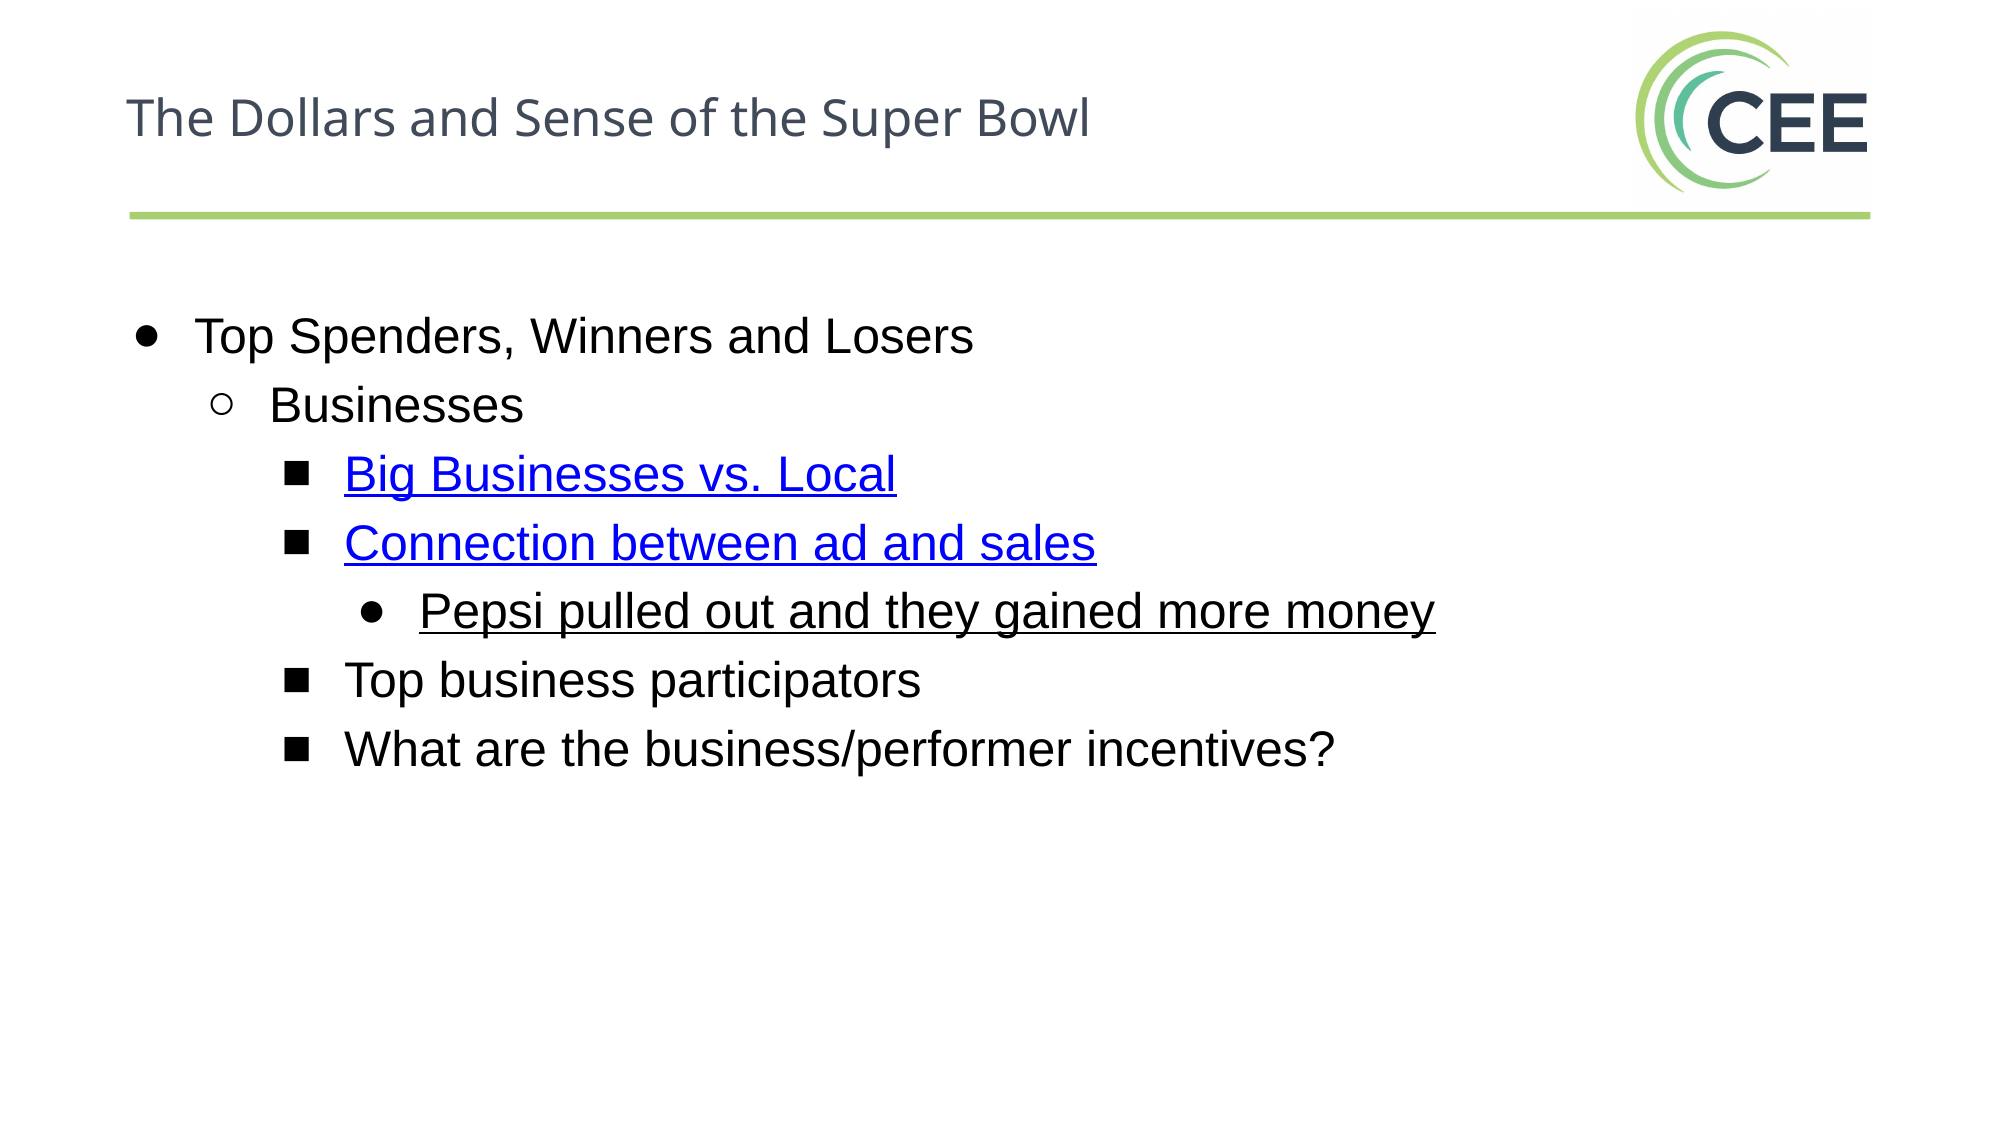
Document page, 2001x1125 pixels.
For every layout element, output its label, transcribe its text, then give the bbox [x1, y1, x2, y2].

picture [1630, 11, 1872, 212]
text_box The Dollars and Sense of the Super Bowl [119, 84, 1841, 155]
list Top Spenders, Winners and Losers Businesses Big Businesses vs. Local Connection between ad and sales Pepsi pulled out and they gained more money Top business participators What are the business/performer incentives? [111, 286, 1889, 1051]
